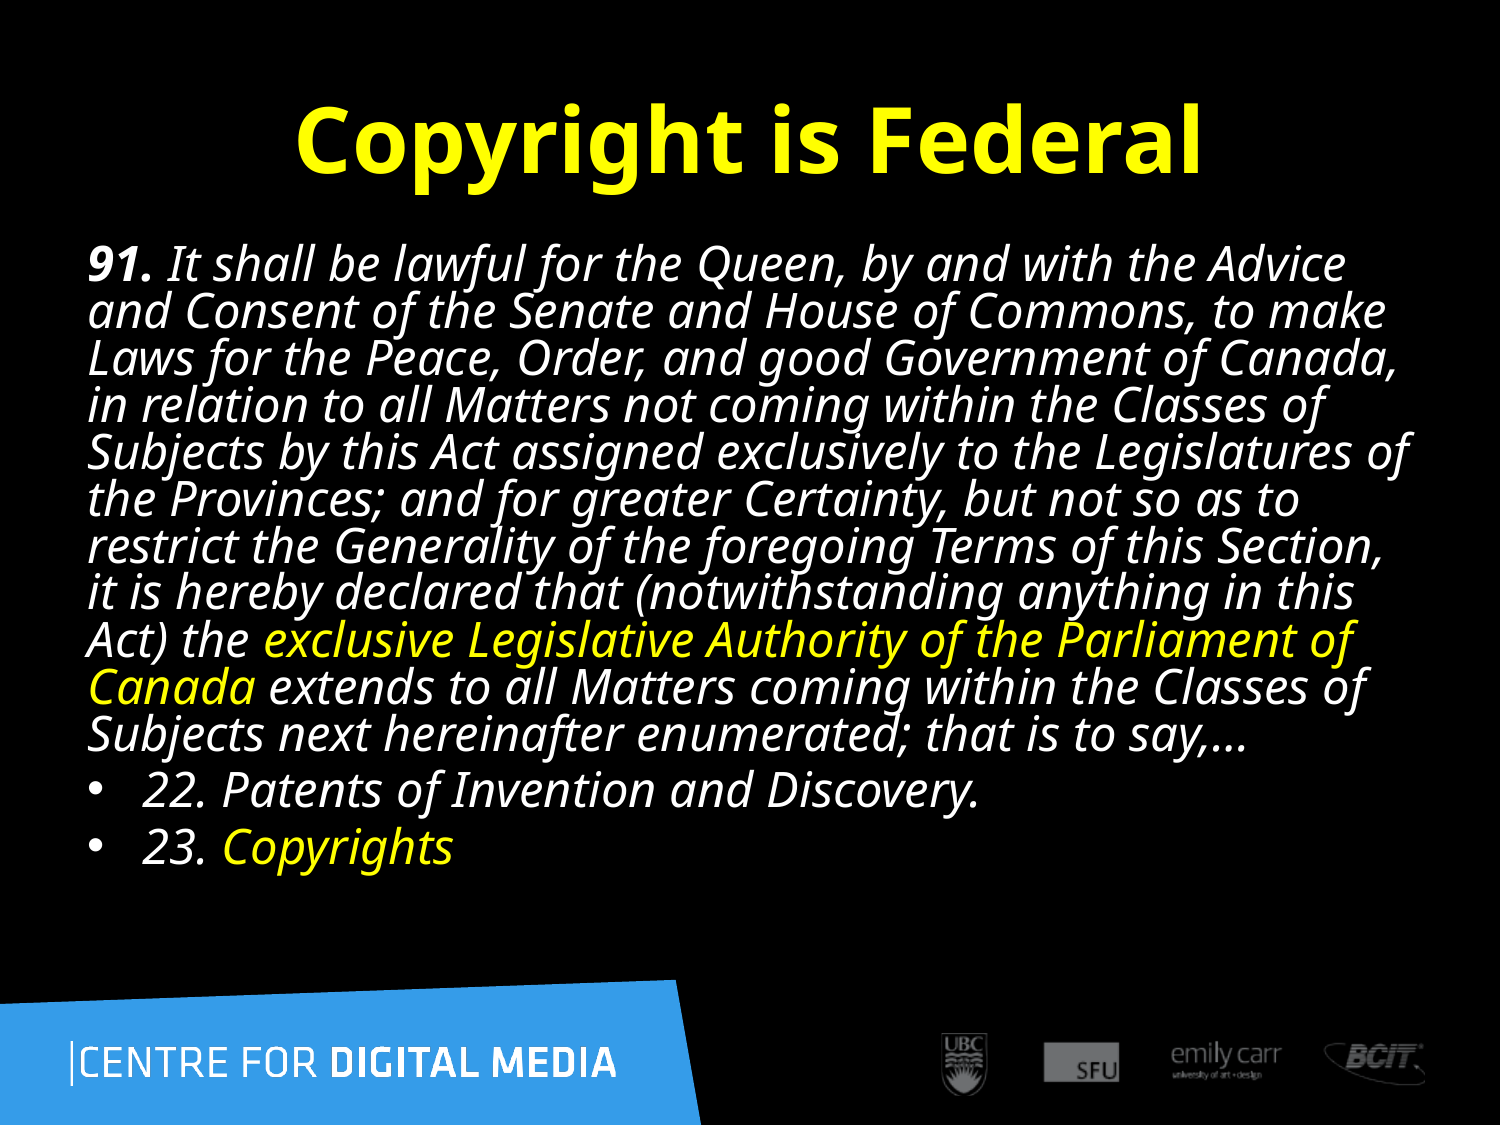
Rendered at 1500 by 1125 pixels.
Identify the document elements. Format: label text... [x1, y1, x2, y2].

title Copyright is Federal [75, 53, 1425, 221]
list 91. It shall be lawful for the Queen, by and with the Advice and Consent of the Senate and House of Commons, to make Laws for the Peace, Order, and good Government of Canada, in relation to all Matters not coming within the Classes of Subjects by this Act assigned exclusively to the Legislatures of the Provinces; and for greater Certainty, but not so as to restrict the Generality of the foregoing Terms of this Section, it is hereby declared that (notwithstanding anything in this Act) the exclusive Legislative Authority of the Parliament of Canada extends to all Matters coming within the Classes of Subjects next hereinafter enumerated; that is to say,… 22. Patents of Invention and Discovery. 23. Copyrights [75, 230, 1425, 940]
